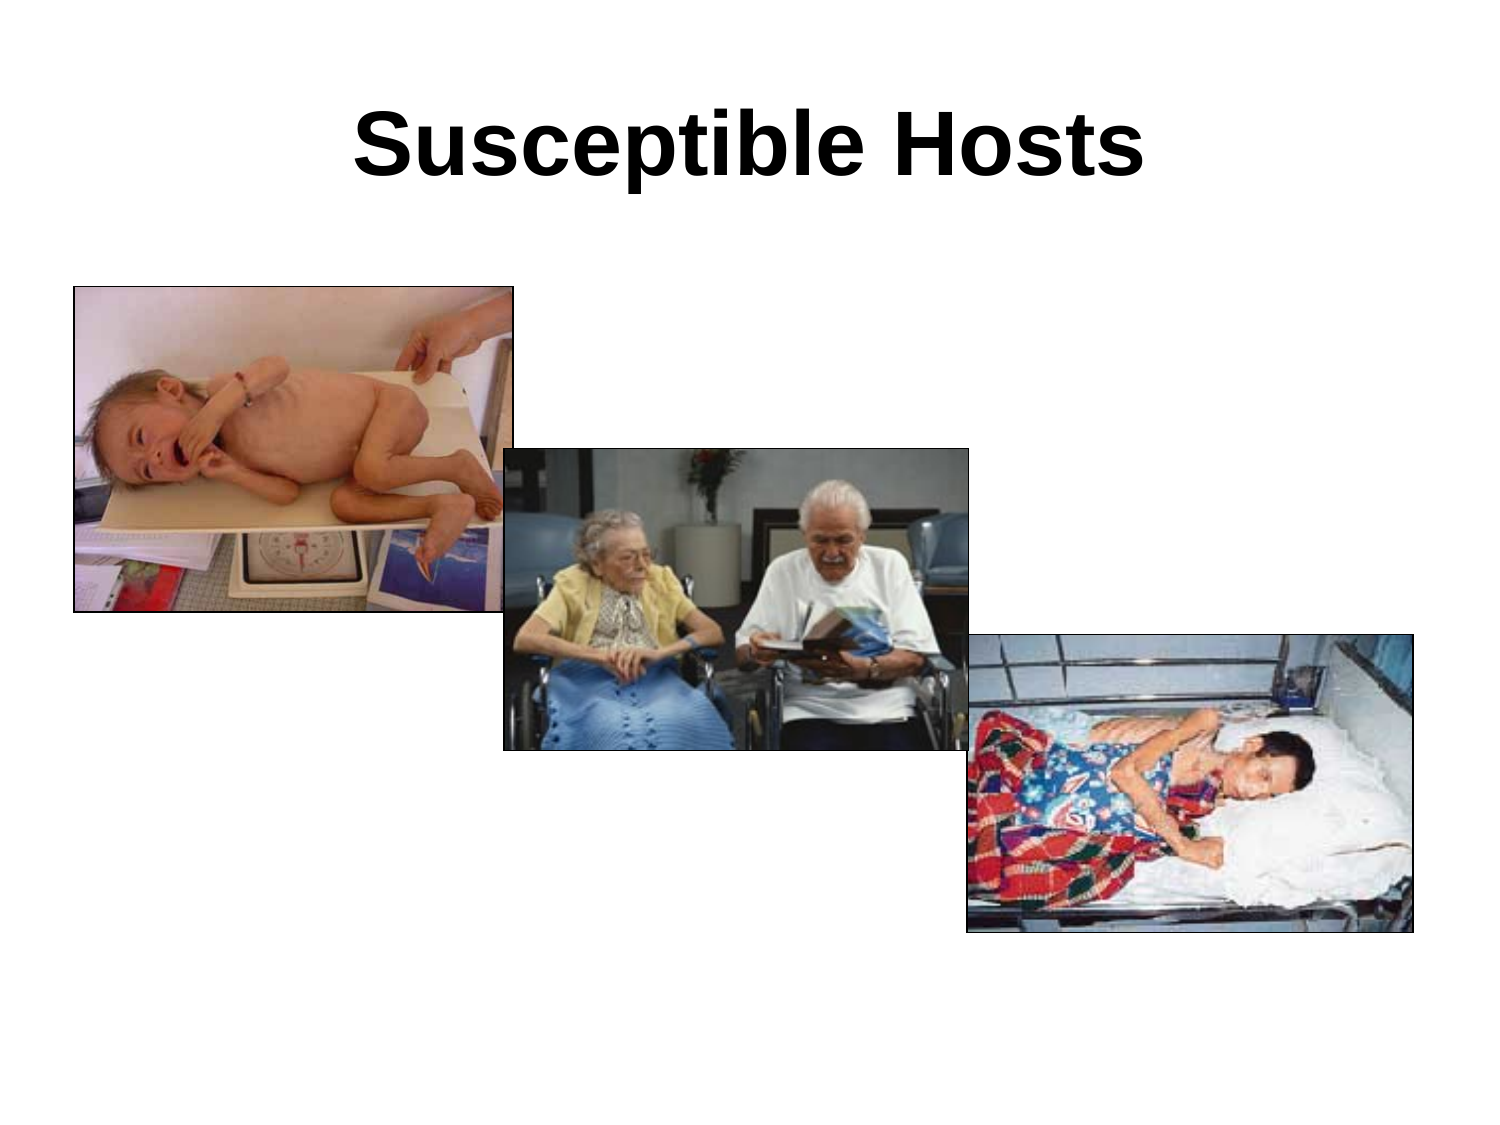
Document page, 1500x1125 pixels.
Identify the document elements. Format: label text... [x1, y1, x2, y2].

title Susceptible Hosts [75, 45, 1425, 233]
picture [74, 287, 1413, 932]
